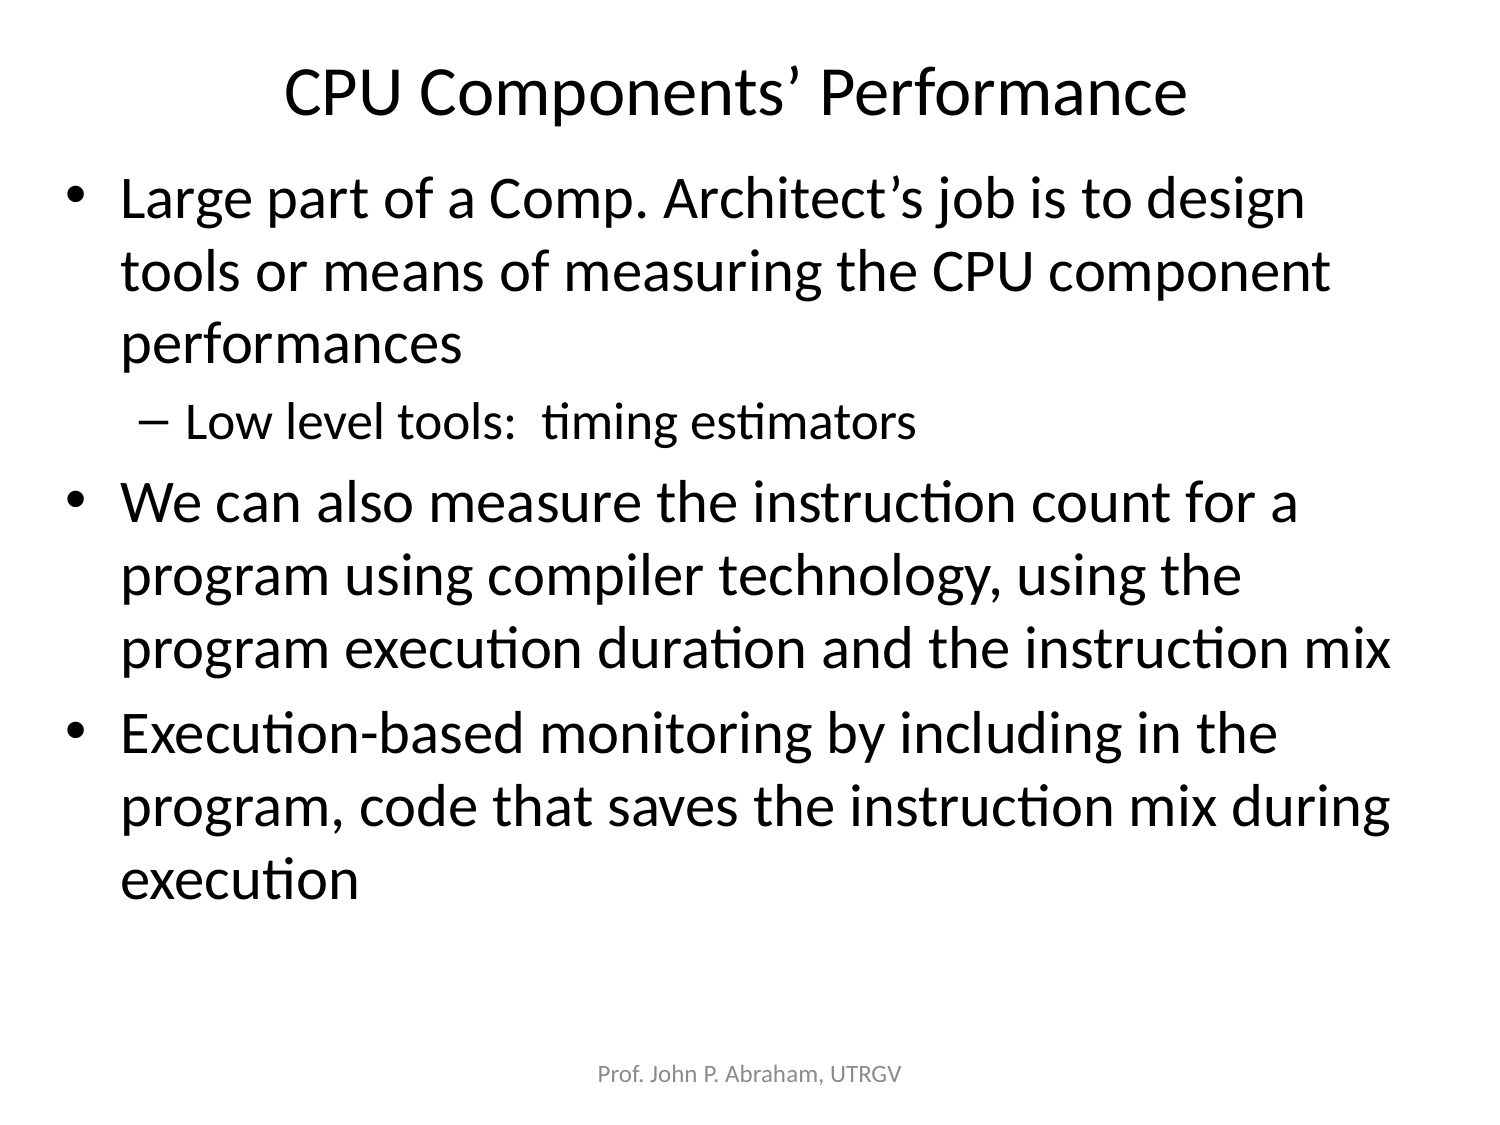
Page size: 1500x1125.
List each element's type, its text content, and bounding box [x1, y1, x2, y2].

title CPU Components’ Performance [99, 37, 1375, 138]
list Large part of a Comp. Architect’s job is to design tools or means of measuring the CPU component performances Low level tools: timing estimators We can also measure the instruction count for a program using compiler technology, using the program execution duration and the instruction mix Execution-based monitoring by including in the program, code that saves the instruction mix during execution [50, 149, 1425, 975]
footer Prof. John P. Abraham, UTRGV [512, 1042, 988, 1103]
